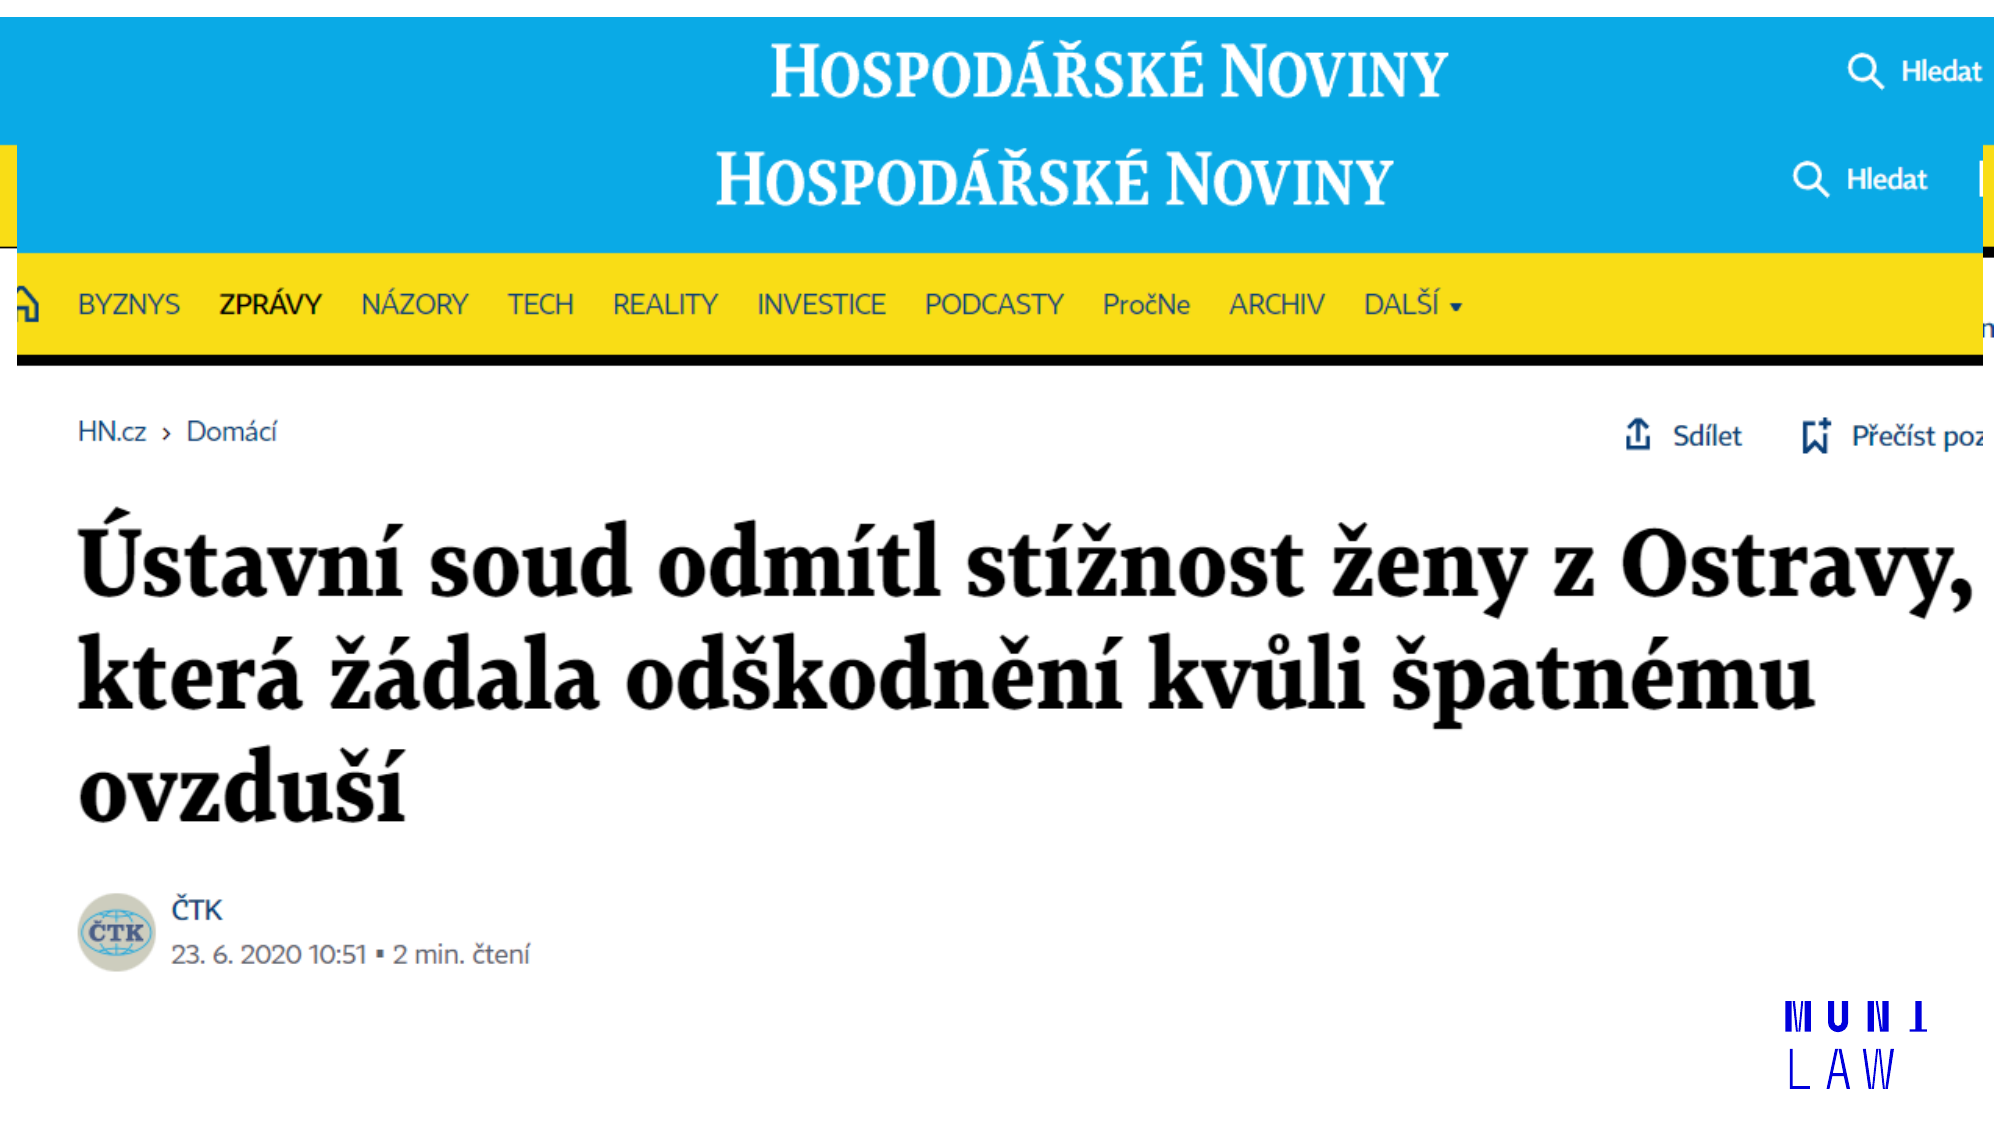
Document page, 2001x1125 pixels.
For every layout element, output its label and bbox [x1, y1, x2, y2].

picture [766, 159, 804, 206]
picture [1221, 44, 1267, 97]
picture [956, 148, 1038, 206]
picture [716, 152, 765, 205]
picture [821, 51, 859, 98]
picture [1166, 152, 1212, 205]
picture [933, 51, 970, 98]
picture [1410, 52, 1448, 97]
picture [1294, 160, 1393, 205]
picture [771, 44, 820, 97]
picture [1011, 40, 1093, 98]
picture [863, 51, 892, 98]
picture [1349, 52, 1407, 97]
picture [1903, 59, 1982, 82]
picture [1250, 161, 1291, 206]
picture [1170, 41, 1203, 97]
picture [1269, 51, 1307, 98]
picture [1095, 51, 1123, 98]
picture [1214, 159, 1252, 206]
picture [896, 52, 929, 97]
picture [841, 160, 874, 205]
picture [1849, 167, 1871, 189]
picture [0, 145, 1994, 1001]
picture [878, 159, 915, 206]
picture [1305, 53, 1346, 98]
picture [1793, 161, 1829, 198]
picture [974, 52, 1012, 97]
picture [808, 159, 837, 206]
picture [1874, 167, 1928, 190]
picture [1116, 149, 1148, 205]
picture [1847, 53, 1884, 88]
picture [919, 160, 957, 205]
picture [1041, 159, 1068, 206]
picture [1072, 160, 1113, 205]
picture [1127, 52, 1168, 97]
